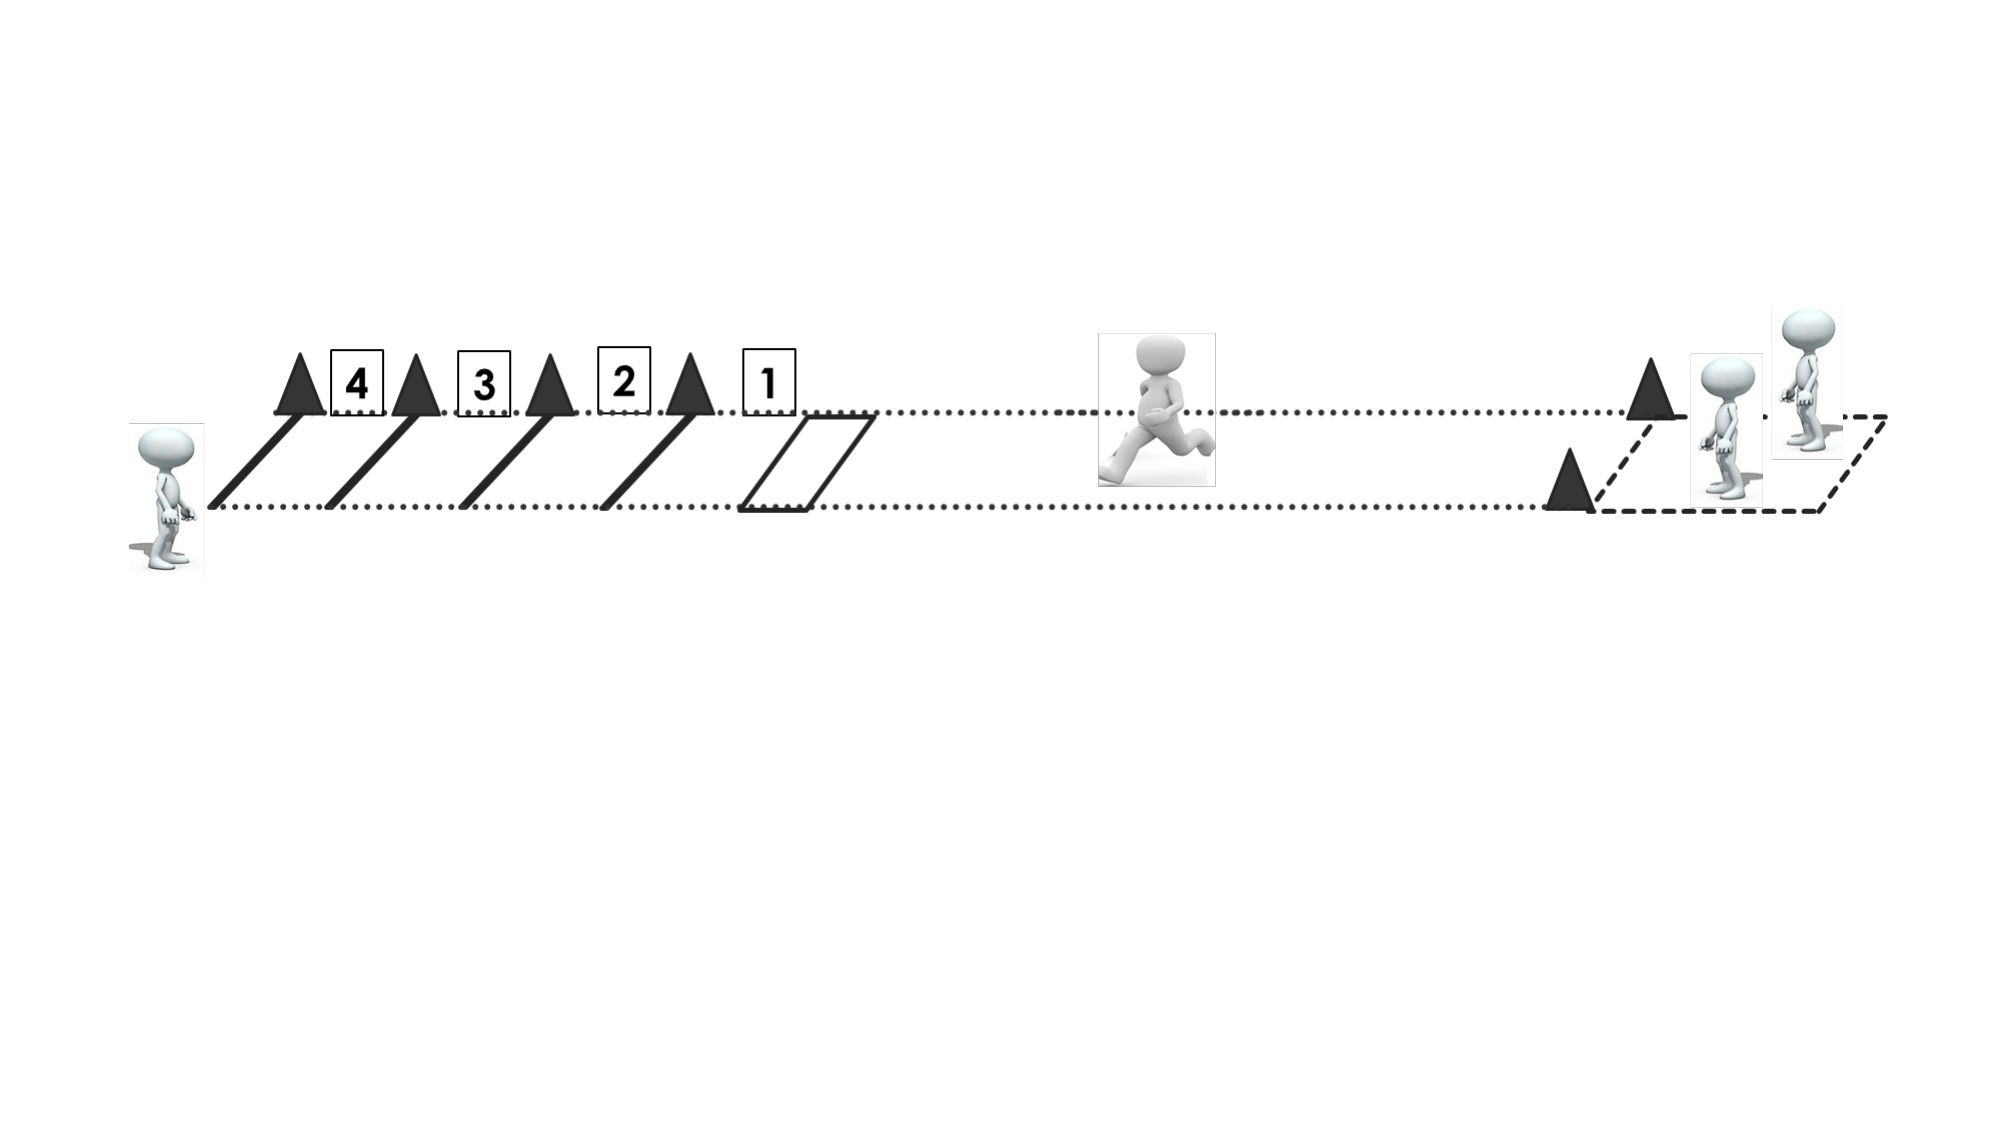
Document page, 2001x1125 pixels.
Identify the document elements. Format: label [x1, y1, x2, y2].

picture [129, 305, 1890, 578]
